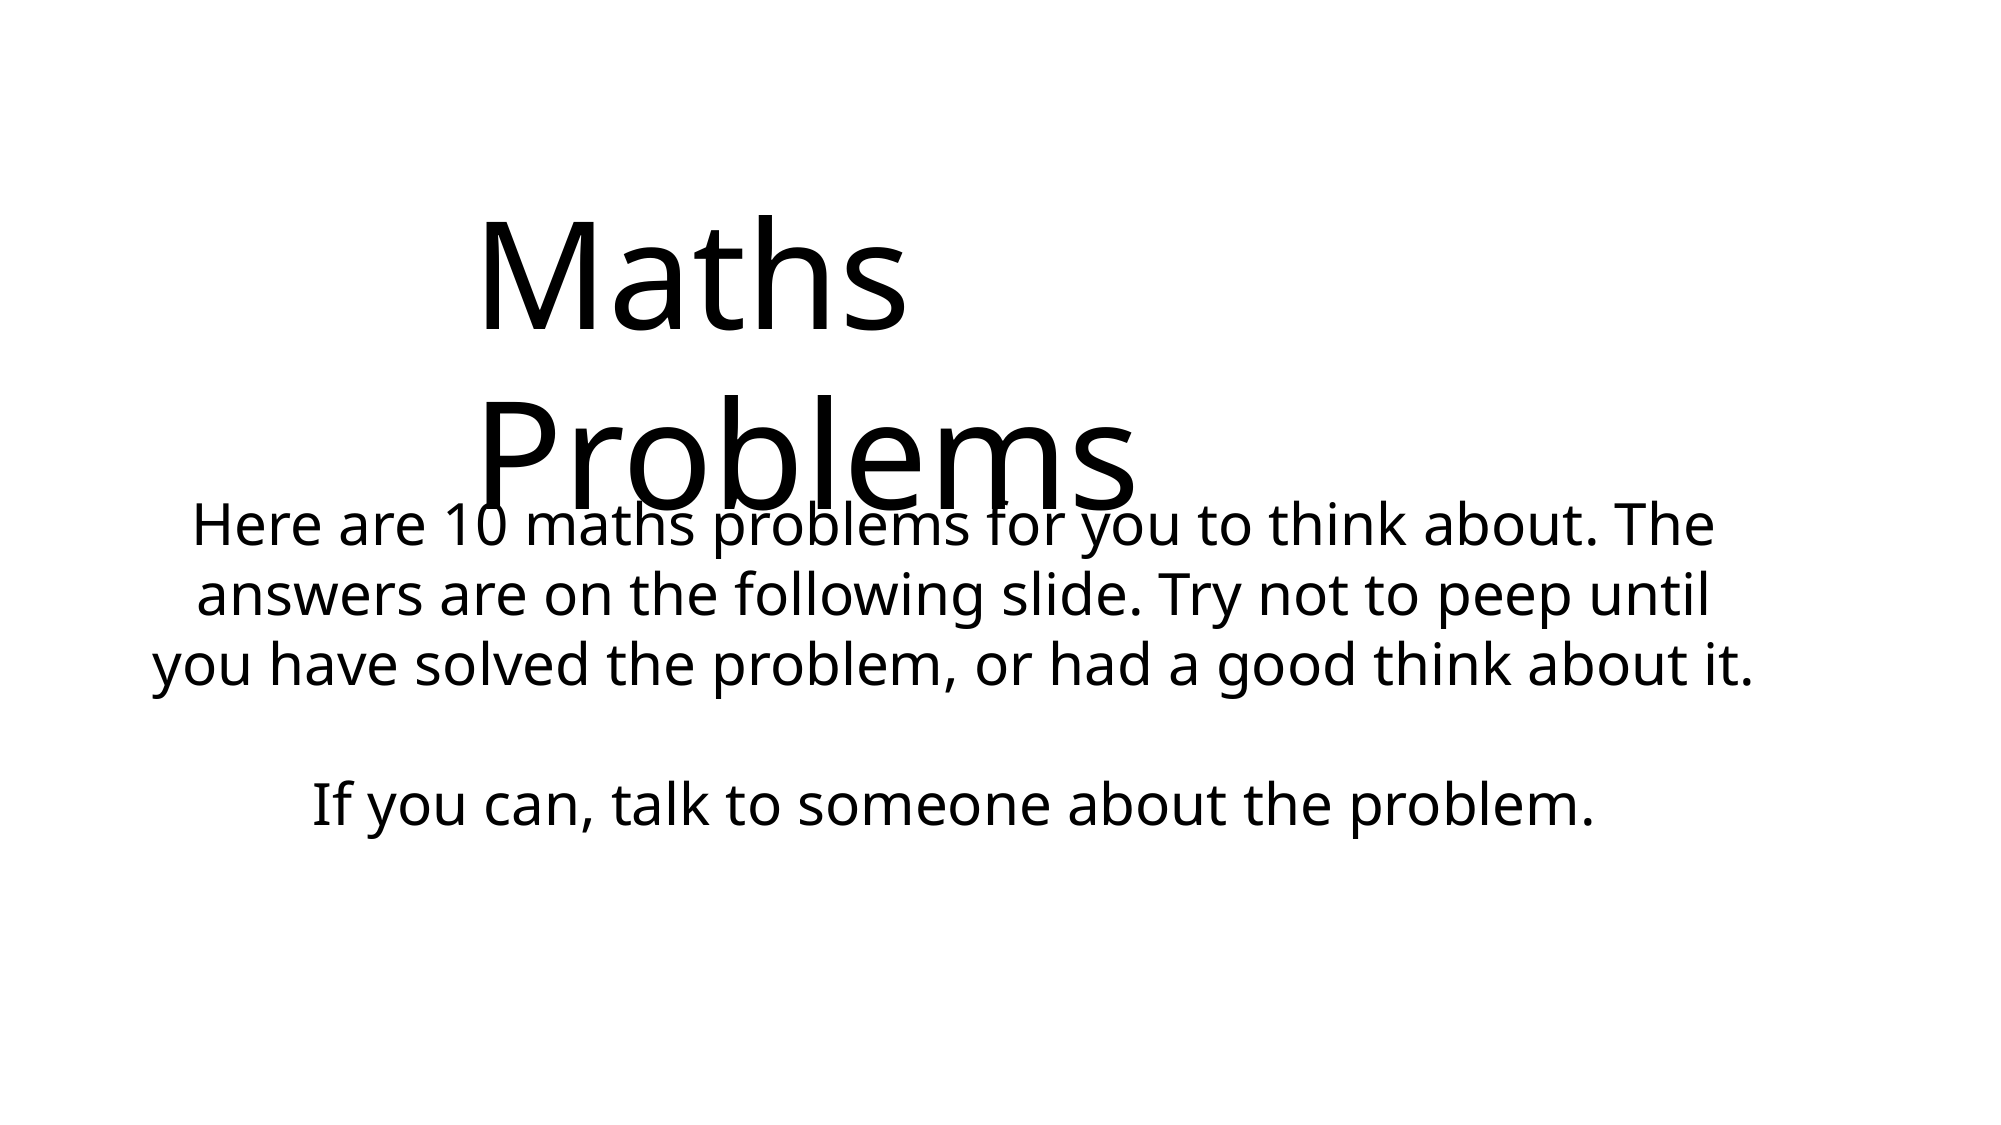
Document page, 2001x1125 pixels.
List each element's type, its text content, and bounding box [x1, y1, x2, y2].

text_box Here are 10 maths problems for you to think about. The answers are on the following slide. Try not to peep until you have solved the problem, or had a good think about it. If you can, talk to someone about the problem. [125, 479, 1783, 845]
text_box Maths Problems [457, 172, 1631, 479]
